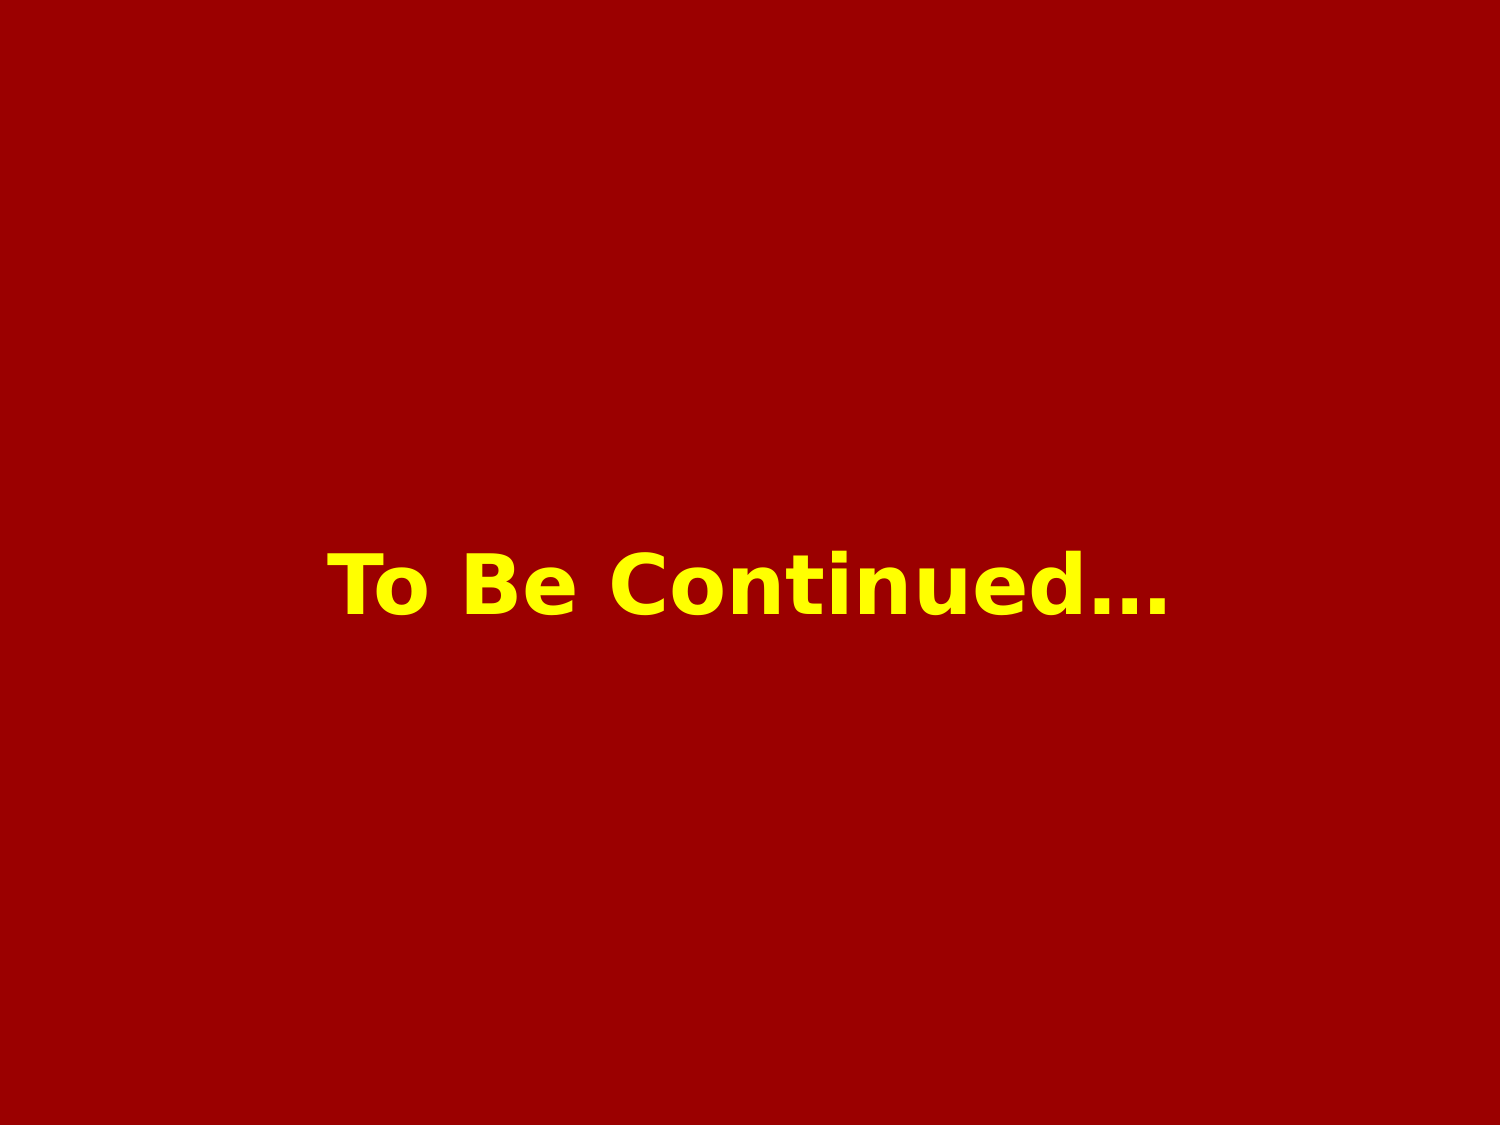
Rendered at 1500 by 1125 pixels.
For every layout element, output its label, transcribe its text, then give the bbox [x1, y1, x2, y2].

text_box To Be Continued… [312, 474, 1188, 639]
